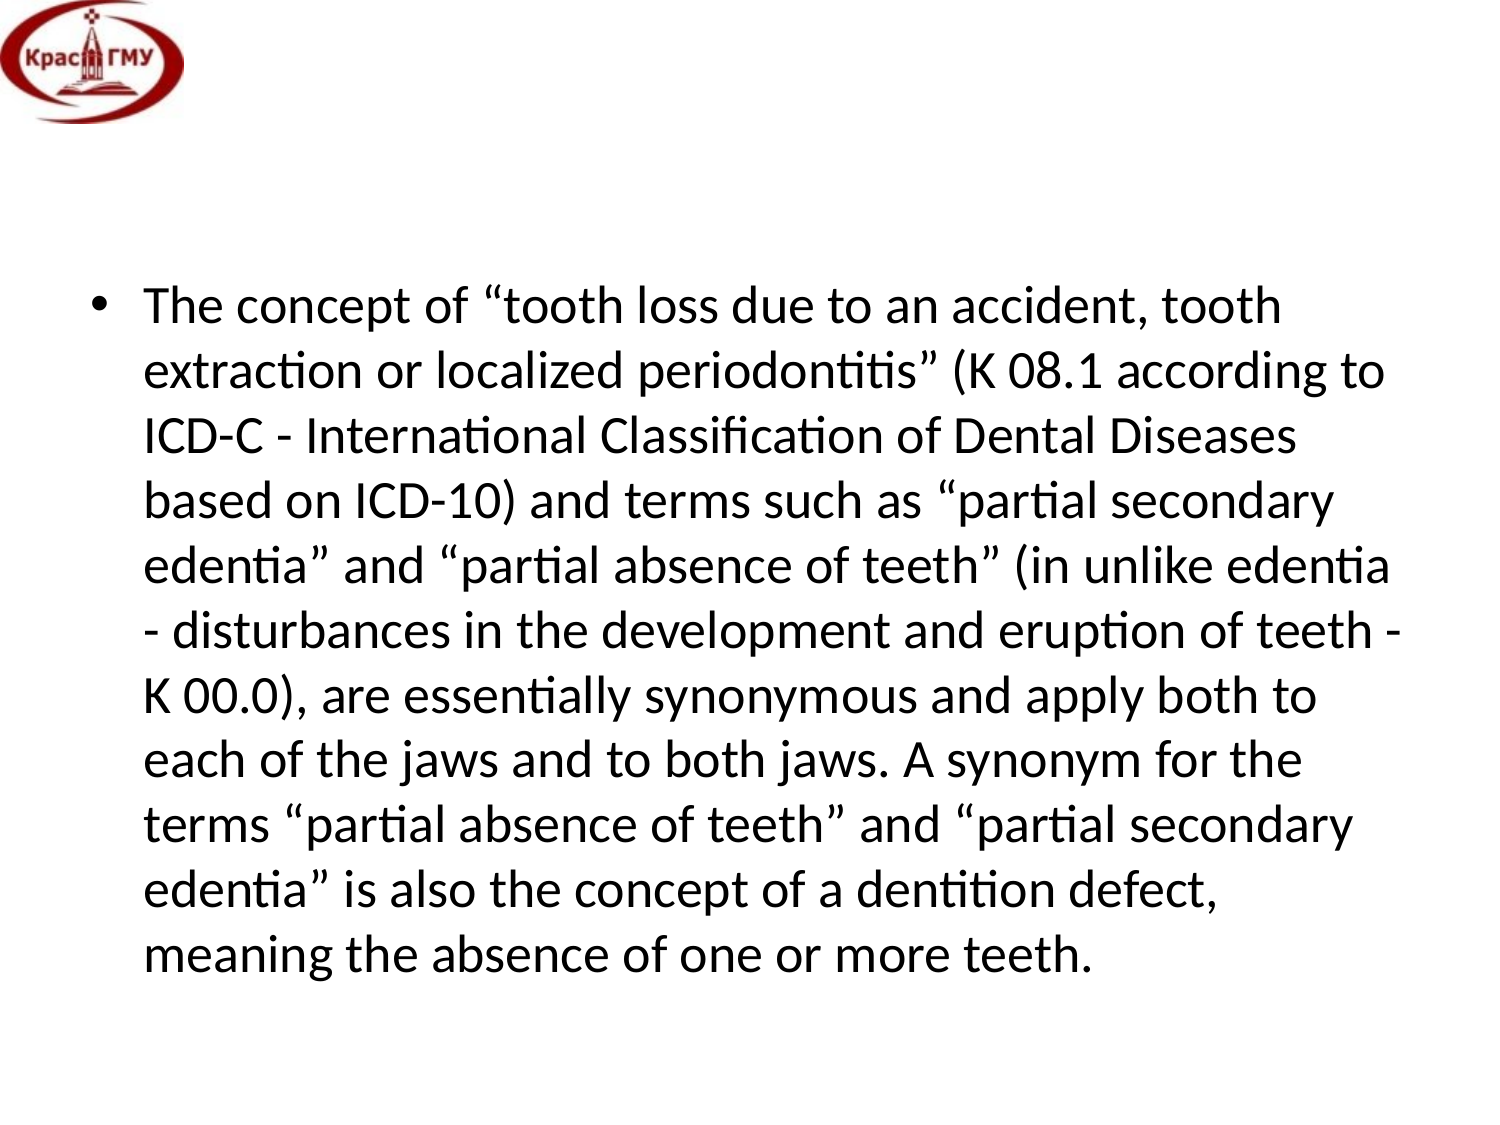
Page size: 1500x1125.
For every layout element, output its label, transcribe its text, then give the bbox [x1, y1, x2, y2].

list The concept of “tooth loss due to an accident, tooth extraction or localized periodontitis” (K 08.1 according to ICD-C - International Classification of Dental Diseases based on ICD-10) and terms such as “partial secondary edentia” and “partial absence of teeth” (in unlike edentia - disturbances in the development and eruption of teeth - K 00.0), are essentially synonymous and apply both to each of the jaws and to both jaws. A synonym for the terms “partial absence of teeth” and “partial secondary edentia” is also the concept of a dentition defect, meaning the absence of one or more teeth. [74, 262, 1426, 1006]
picture [0, 0, 184, 124]
